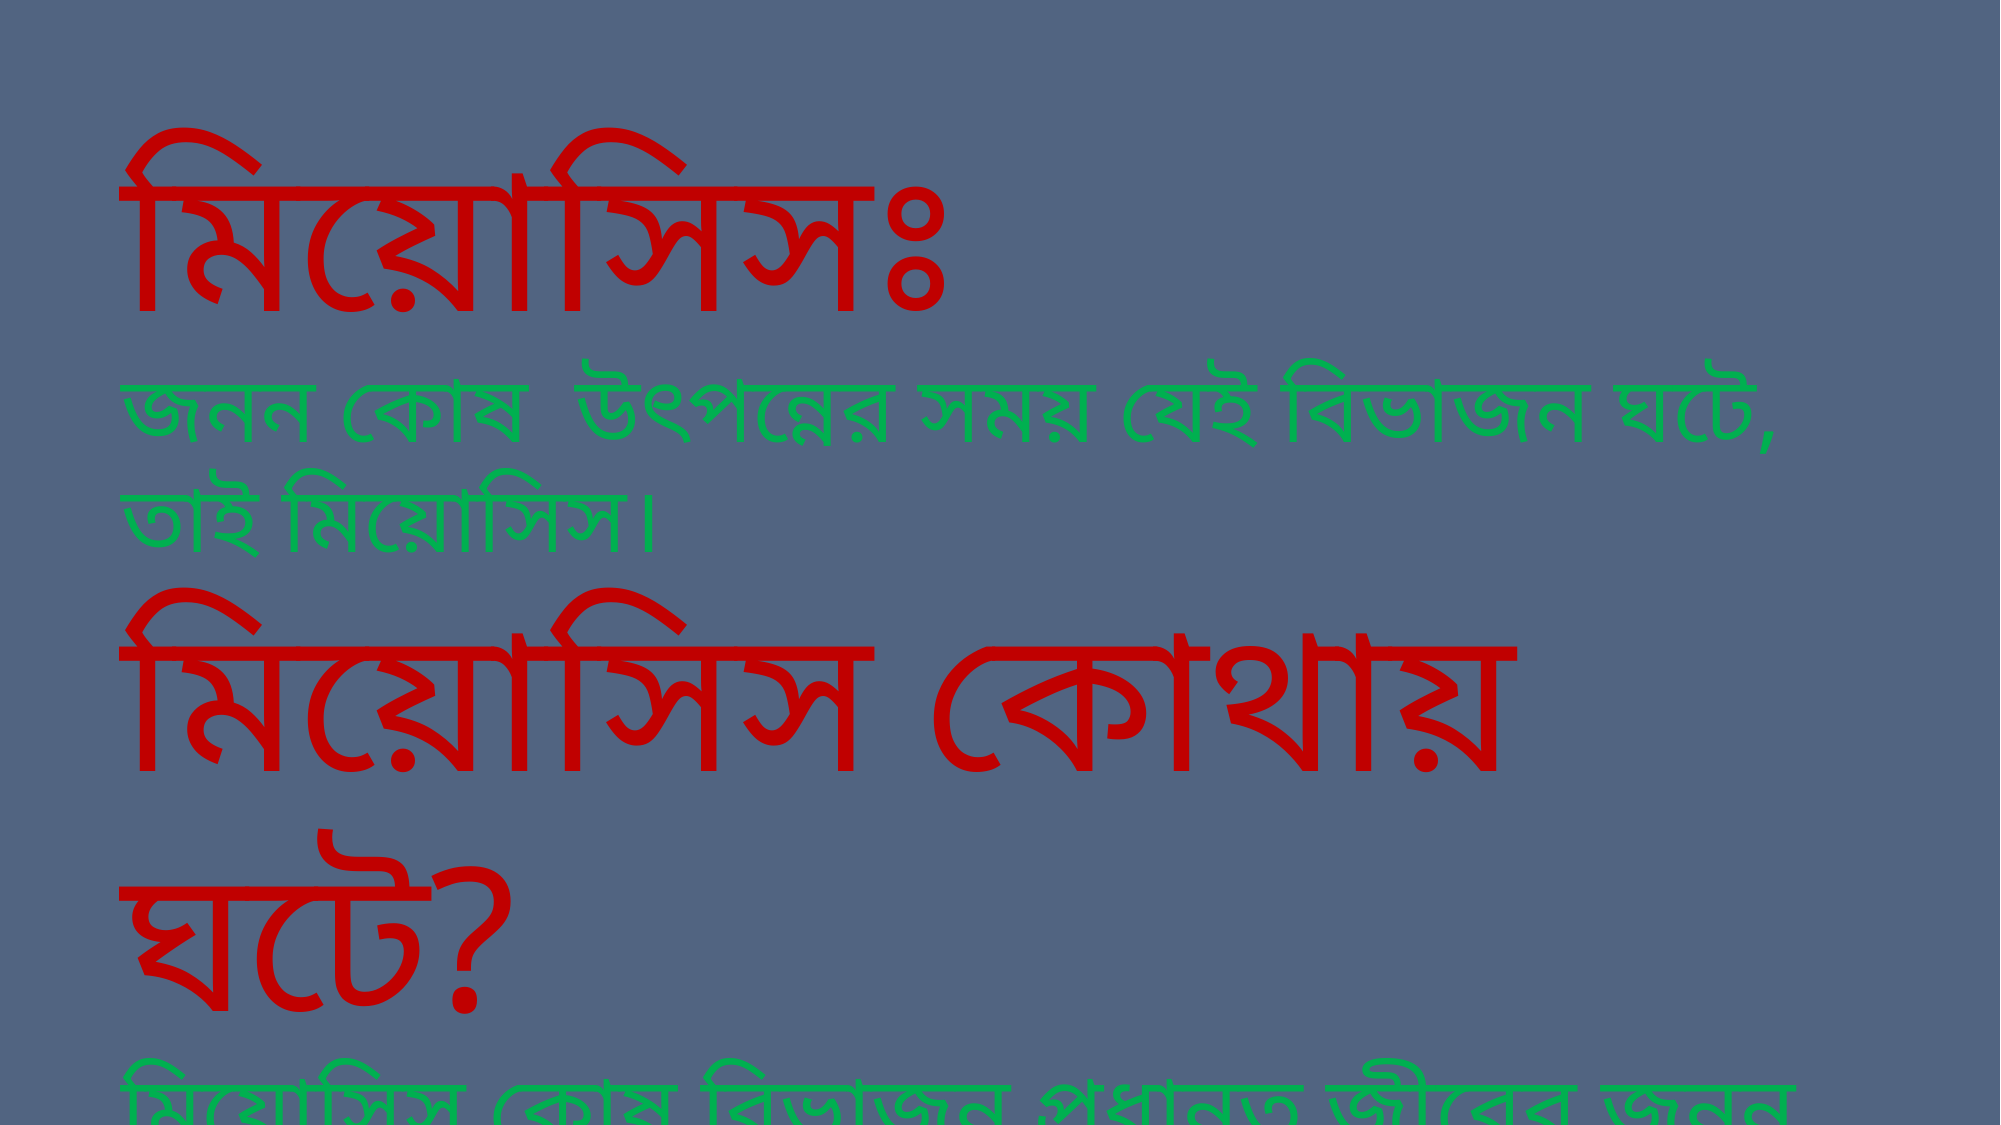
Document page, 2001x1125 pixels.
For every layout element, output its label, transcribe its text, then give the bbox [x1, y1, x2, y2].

text_box মিয়োসিসঃ জনন কোষ উৎপন্নের সময় যেই বিভাজন ঘটে, তাই মিয়োসিস। মিয়োসিস কোথায় ঘটে? মিয়োসিস কোষ বিভাজন প্রধানত জীবের জনন কোষ বা গ্যামেট সৃষ্টির সময় জনন মাতৃকোষে ঘটে। সপুস্পক উদ্ভিদের পরাগধানী ও ডিম্বকের মধ্যে এবং উন্নত প্রাণিদেহে শুক্রাশয় ও ডিম্বাশয় এর মধ্যে মিয়োসিস ঘটে। [106, 103, 1884, 1125]
